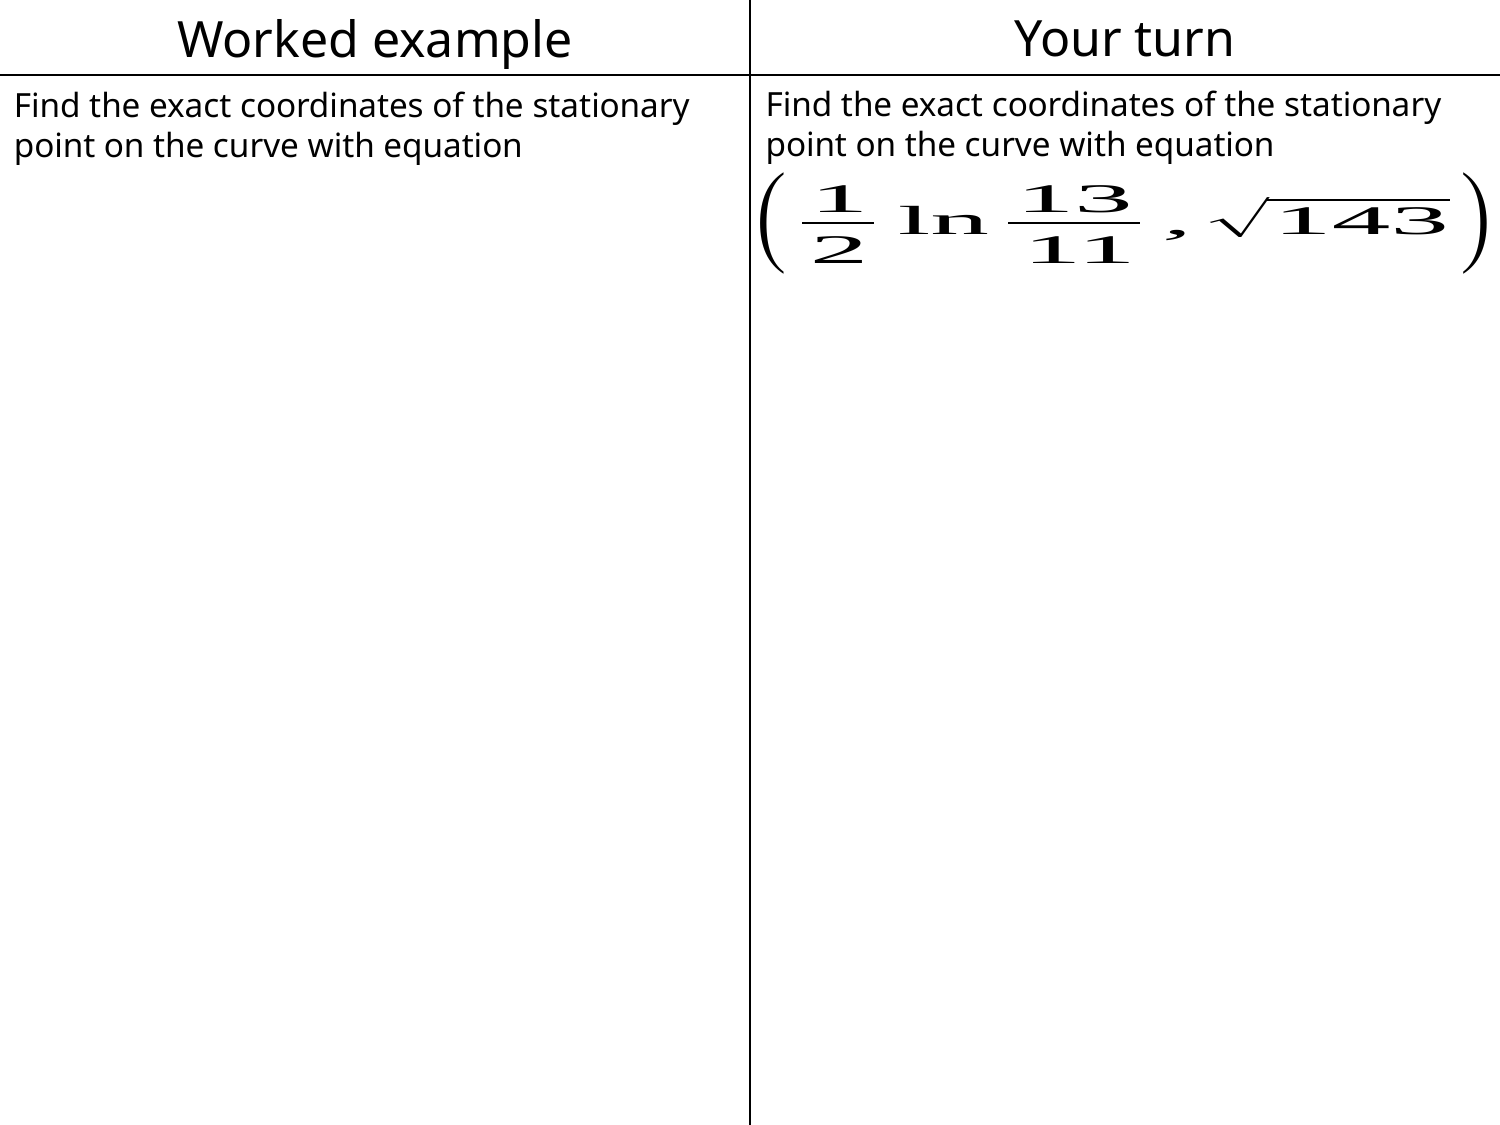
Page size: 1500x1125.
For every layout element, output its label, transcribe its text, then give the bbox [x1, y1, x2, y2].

text_box Worked example [0, 0, 749, 74]
text_box Your turn [751, 0, 1500, 74]
